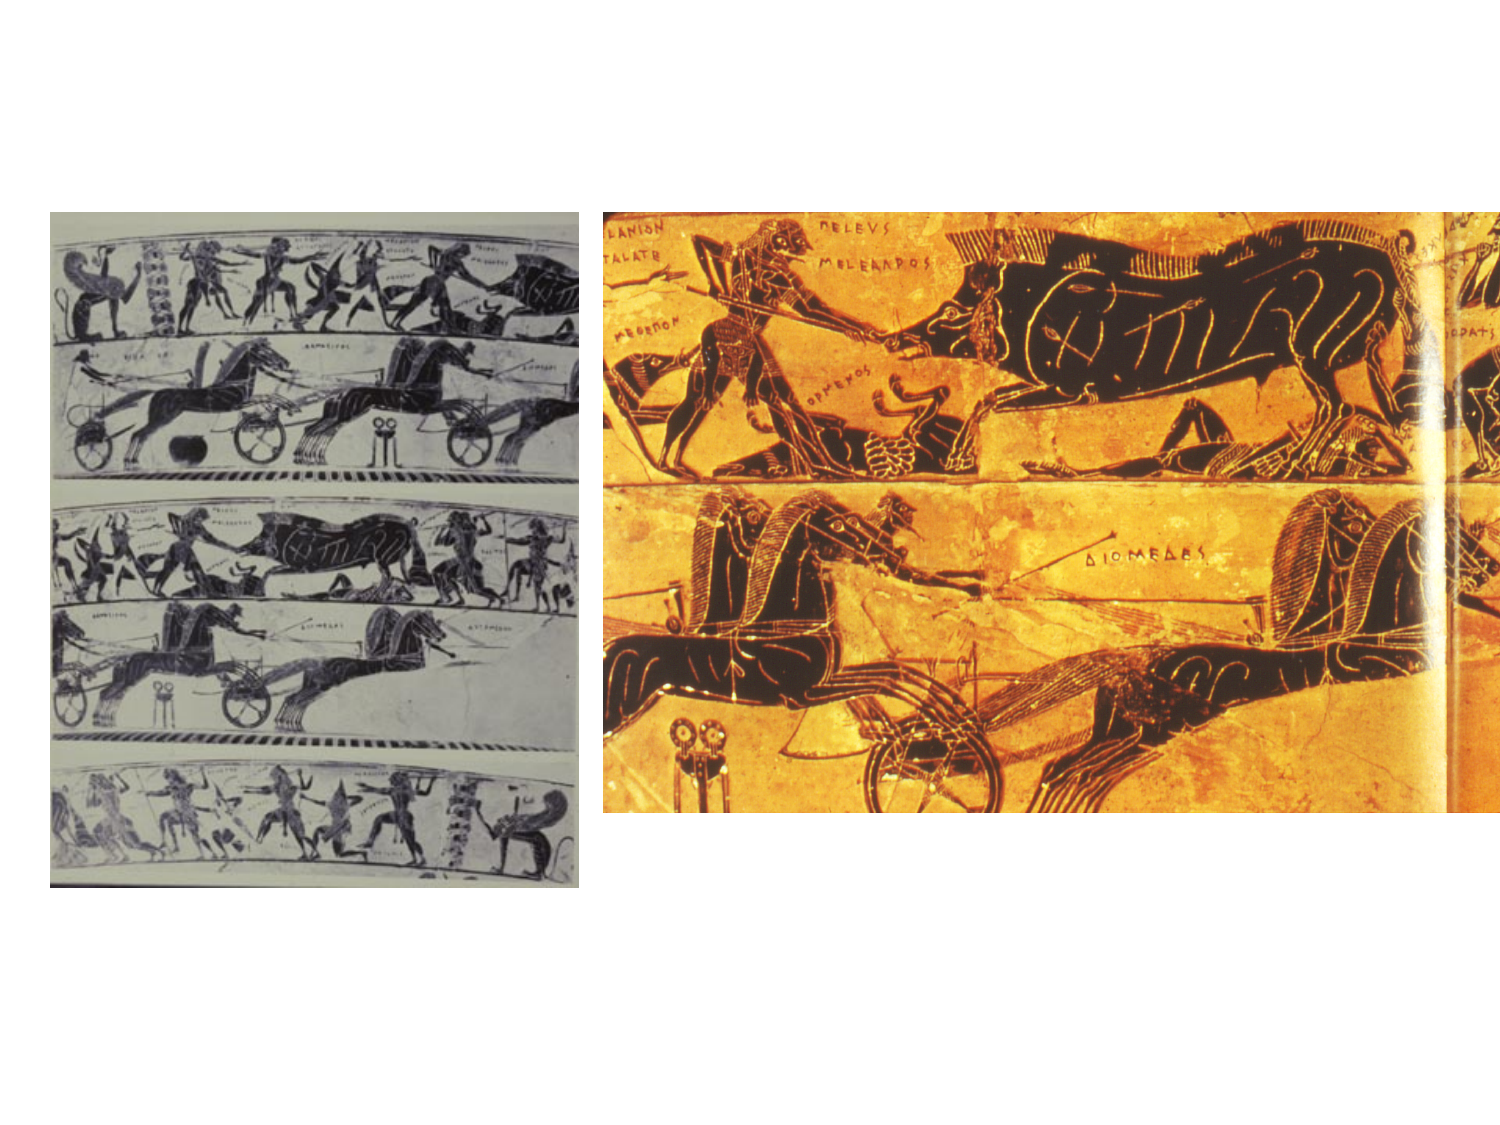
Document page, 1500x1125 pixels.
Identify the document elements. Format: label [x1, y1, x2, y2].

picture [603, 212, 1500, 813]
picture [49, 212, 579, 888]
